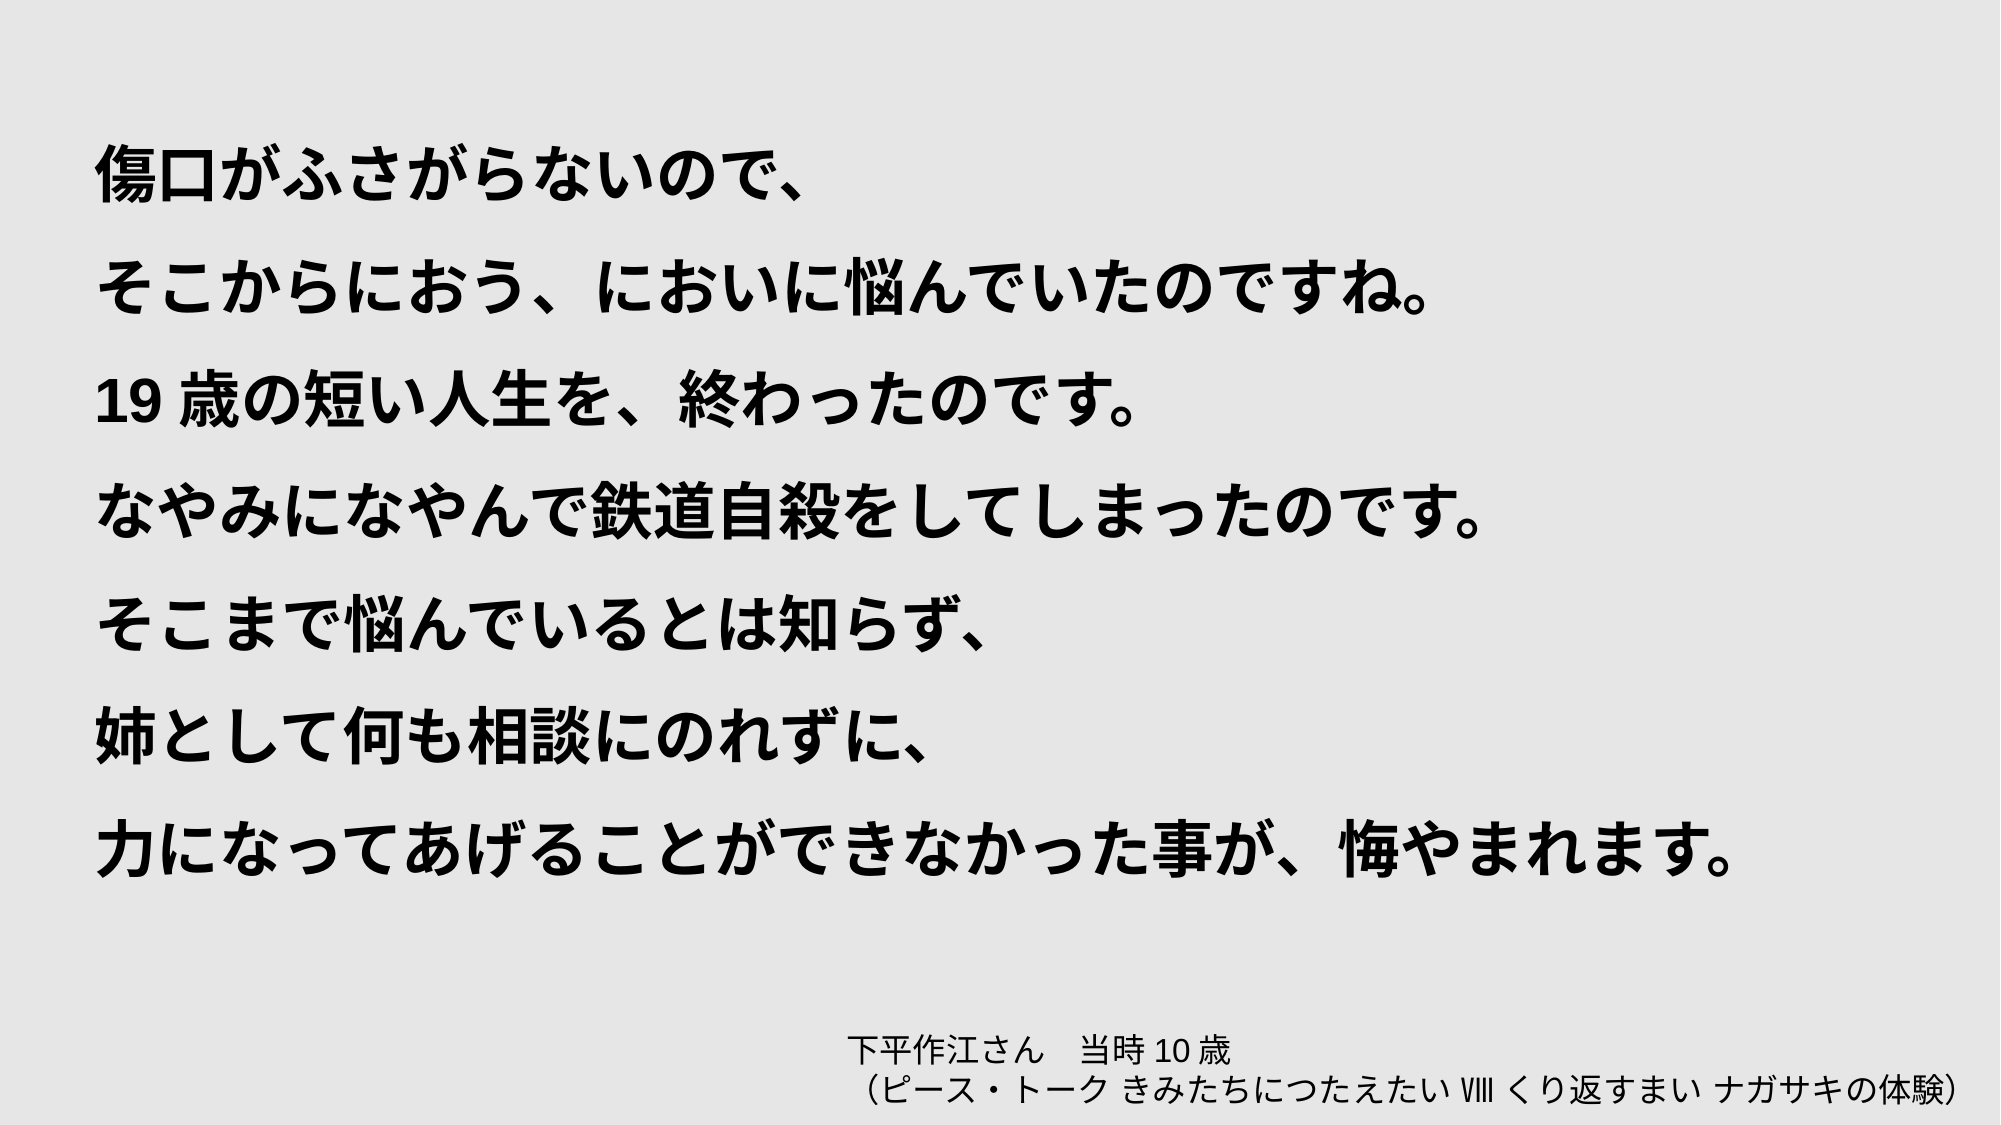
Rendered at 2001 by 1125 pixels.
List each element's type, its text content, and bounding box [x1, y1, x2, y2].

text_box 下平作江さん 当時10歳 （ピース・トーク きみたちにつたえたい Ⅷ くり返すまい ナガサキの体験） [831, 1013, 2000, 1124]
text_box 傷口がふさがらないので、 そこからにおう、においに悩んでいたのですね。 19歳の短い人生を、終わったのです。 なやみになやんで鉄道自殺をしてしまったのです。 そこまで悩んでいるとは知らず、 姉として何も相談にのれずに、 力になってあげることができなかった事が、悔やまれます。 [79, 82, 1921, 900]
